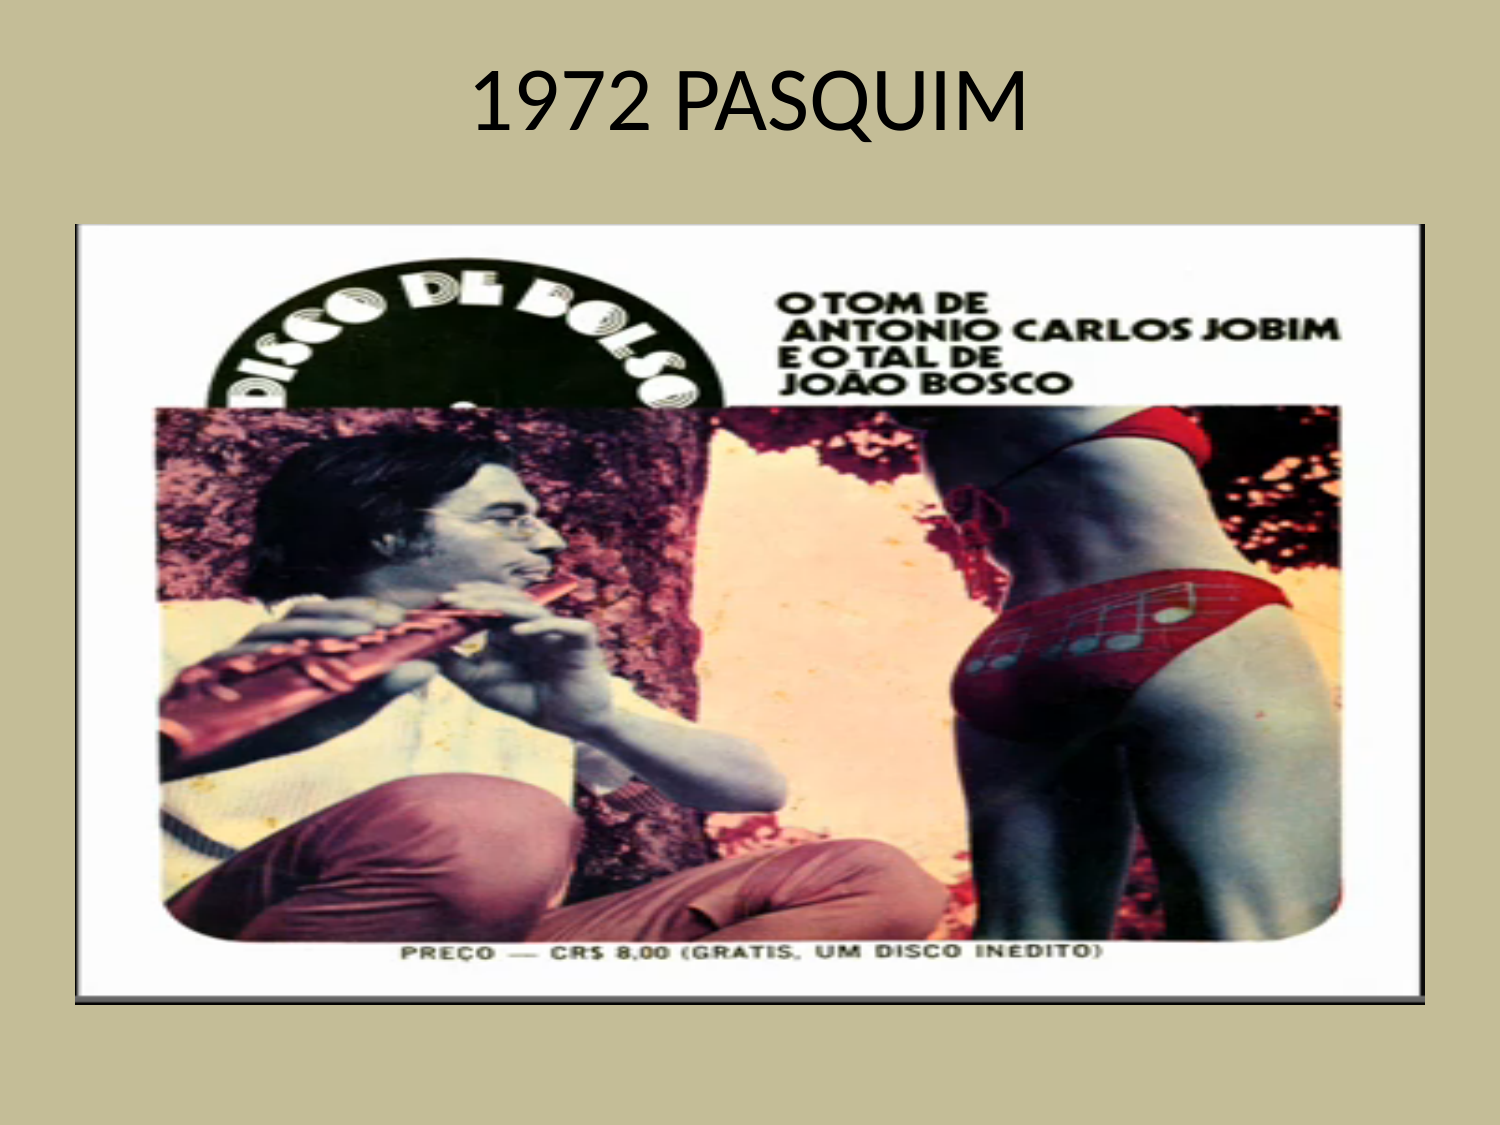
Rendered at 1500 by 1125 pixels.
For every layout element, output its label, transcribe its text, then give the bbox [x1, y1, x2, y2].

title 1972 PASQUIM [75, 0, 1425, 188]
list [74, 224, 1426, 1006]
